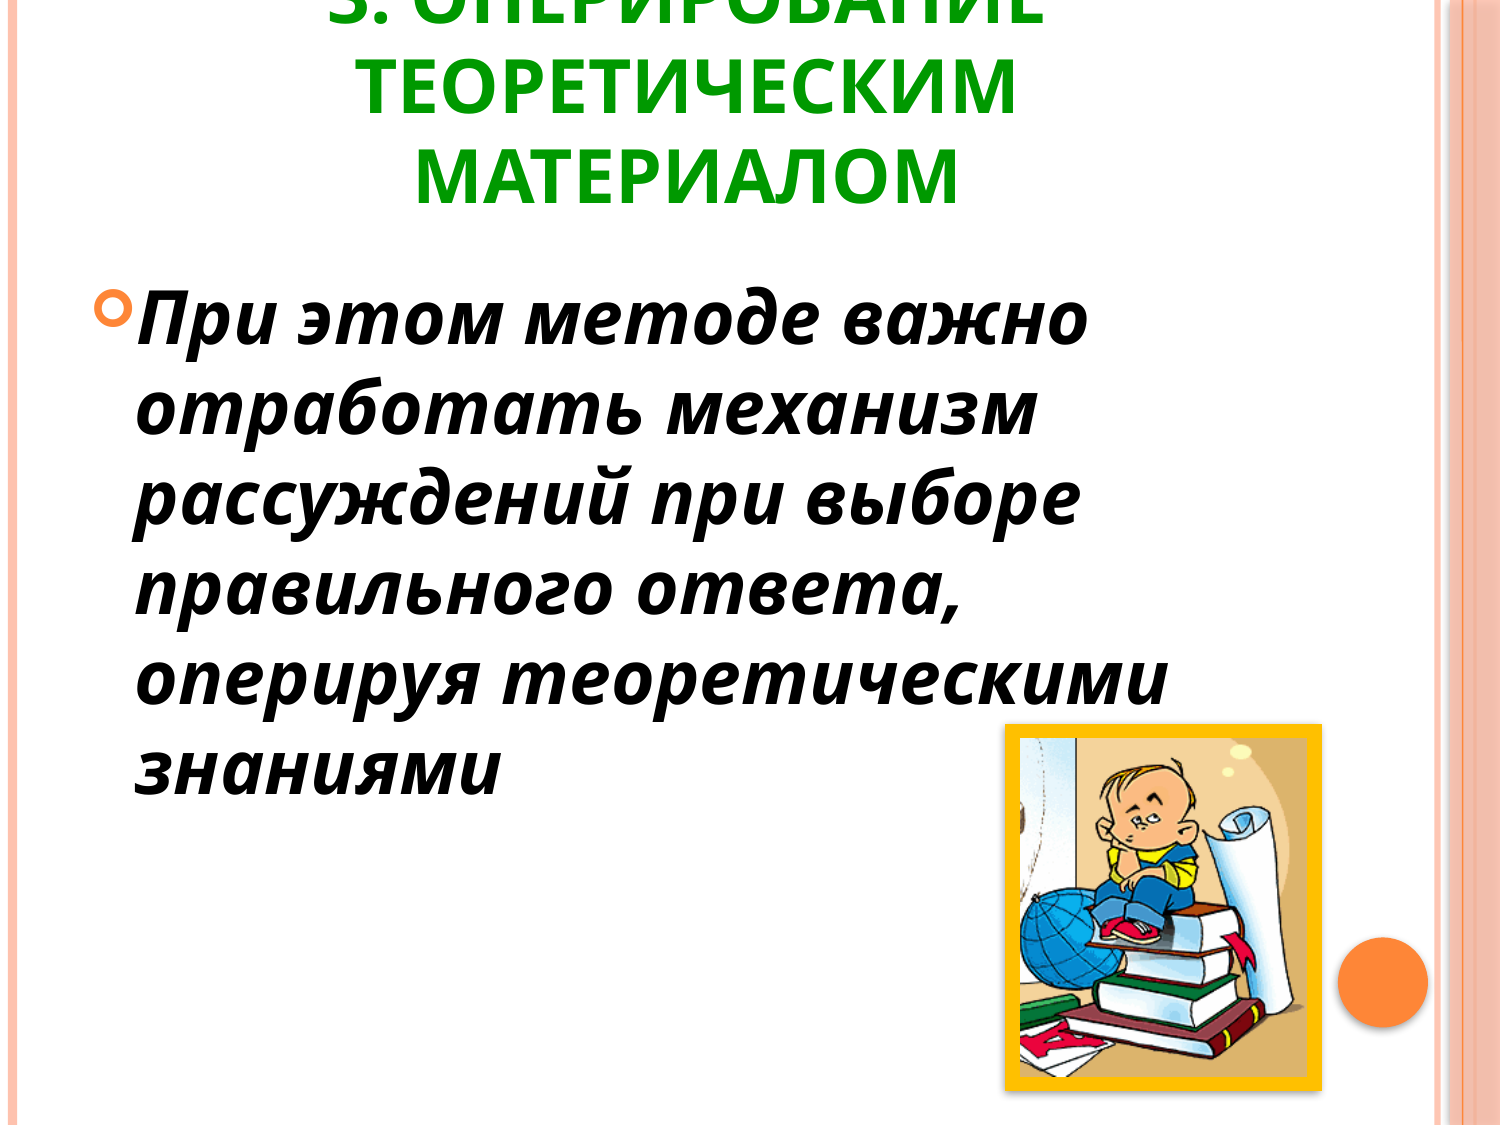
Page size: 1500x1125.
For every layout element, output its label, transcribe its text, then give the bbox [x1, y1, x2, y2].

list При этом методе важно отработать механизм рассуждений при выборе правильного ответа, оперируя теоретическими знаниями [75, 262, 1300, 1062]
title 3. Оперирование теоретическим материалом [75, 45, 1300, 262]
picture [1018, 737, 1308, 1078]
